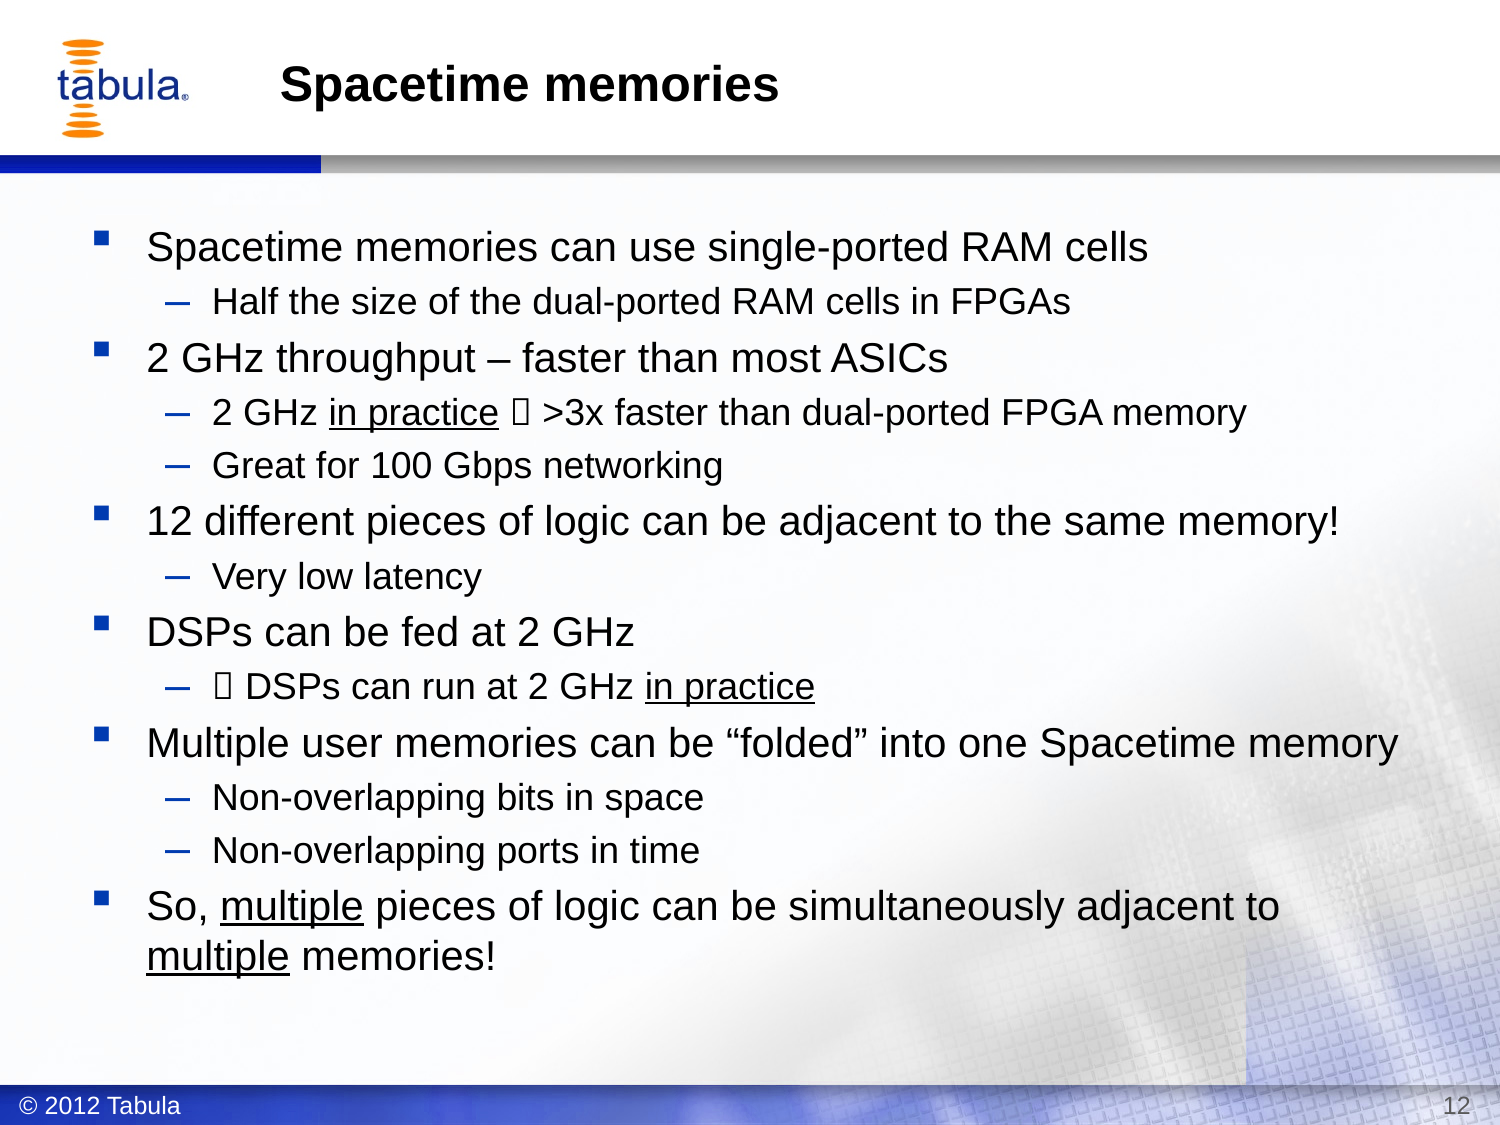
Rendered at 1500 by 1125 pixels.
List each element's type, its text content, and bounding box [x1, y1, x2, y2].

title Spacetime memories [264, 20, 1463, 143]
picture [0, 0, 1500, 1125]
footer © 2012 Tabula [4, 1082, 675, 1125]
slide_number 12 [1135, 1083, 1486, 1125]
list Spacetime memories can use single-ported RAM cells Half the size of the dual-ported RAM cells in FPGAs 2 GHz throughput – faster than most ASICs 2 GHz in practice  >3x faster than dual-ported FPGA memory Great for 100 Gbps networking 12 different pieces of logic can be adjacent to the same memory! Very low latency DSPs can be fed at 2 GHz  DSPs can run at 2 GHz in practice Multiple user memories can be “folded” into one Spacetime memory Non-overlapping bits in space Non-overlapping ports in time So, multiple pieces of logic can be simultaneously adjacent to multiple memories! [74, 212, 1426, 1051]
